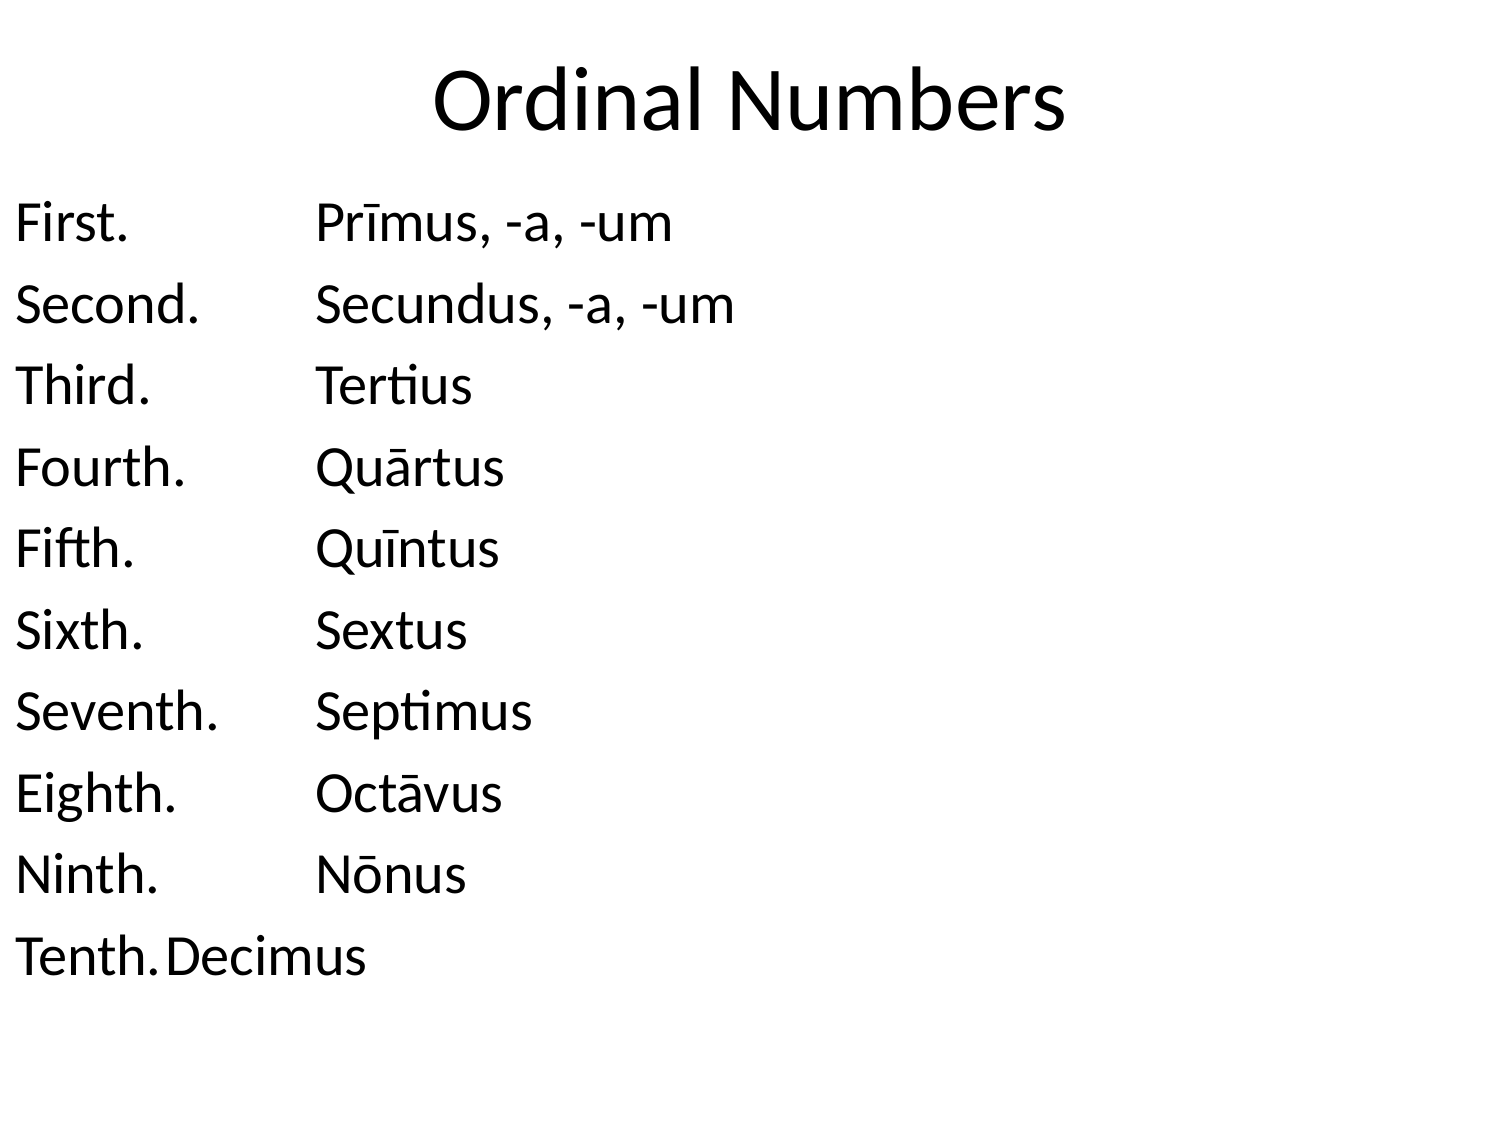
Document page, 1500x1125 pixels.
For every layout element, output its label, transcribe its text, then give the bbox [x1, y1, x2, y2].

list First. Prīmus, -a, -um Second. Secundus, -a, -um Third. Tertius Fourth. Quārtus Fifth. Quīntus Sixth. Sextus Seventh. Septimus Eighth. Octāvus Ninth. Nōnus Tenth. Decimus [0, 175, 1500, 1125]
title Ordinal Numbers [75, 0, 1425, 175]
